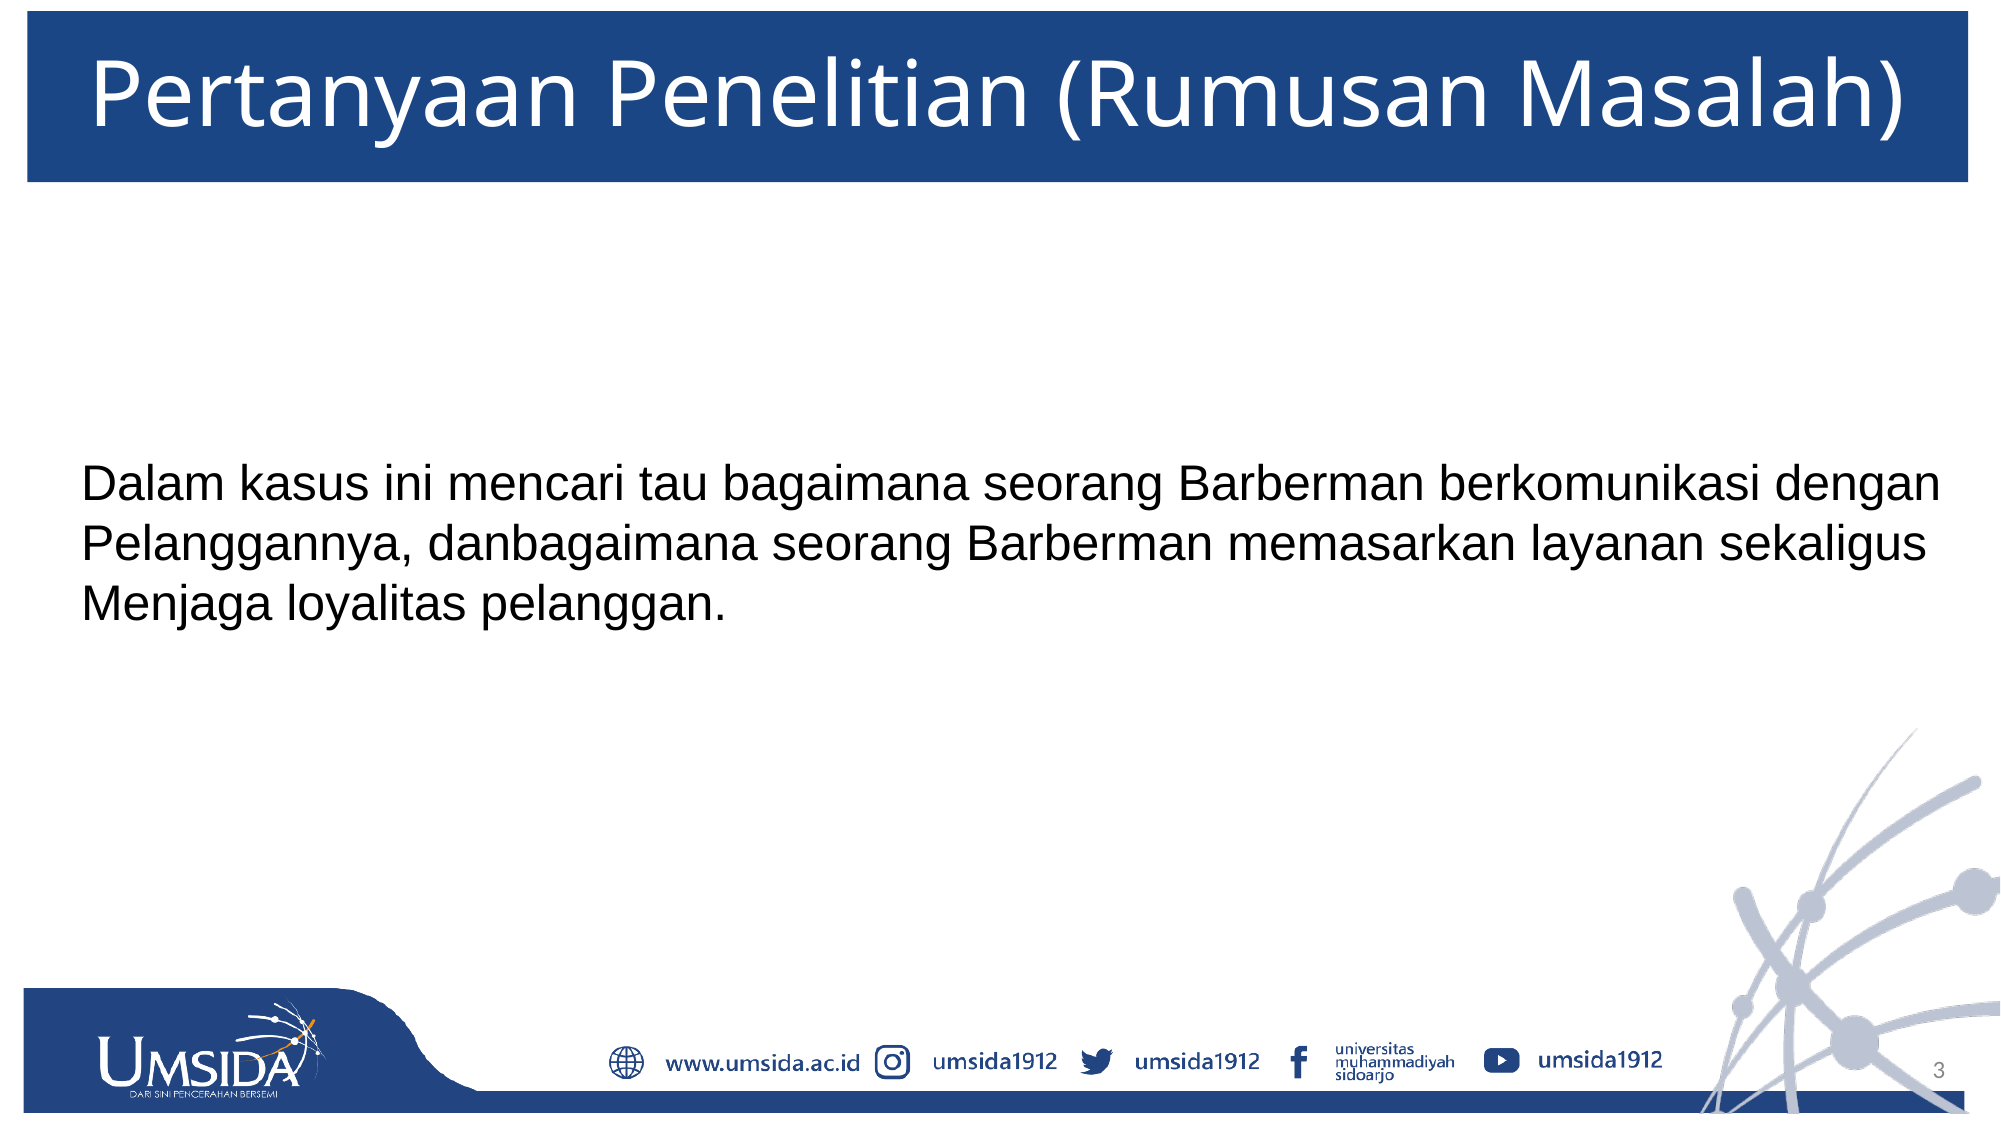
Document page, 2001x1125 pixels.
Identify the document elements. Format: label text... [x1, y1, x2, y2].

title Pertanyaan Penelitian (Rumusan Masalah) [27, 11, 1969, 183]
picture [23, 51, 2001, 1114]
text_box Dalam kasus ini mencari tau bagaimana seorang Barberman berkomunikasi dengan Pelanggannya, danbagaimana seorang Barberman memasarkan layanan sekaligus Menjaga loyalitas pelanggan. [66, 443, 1957, 638]
